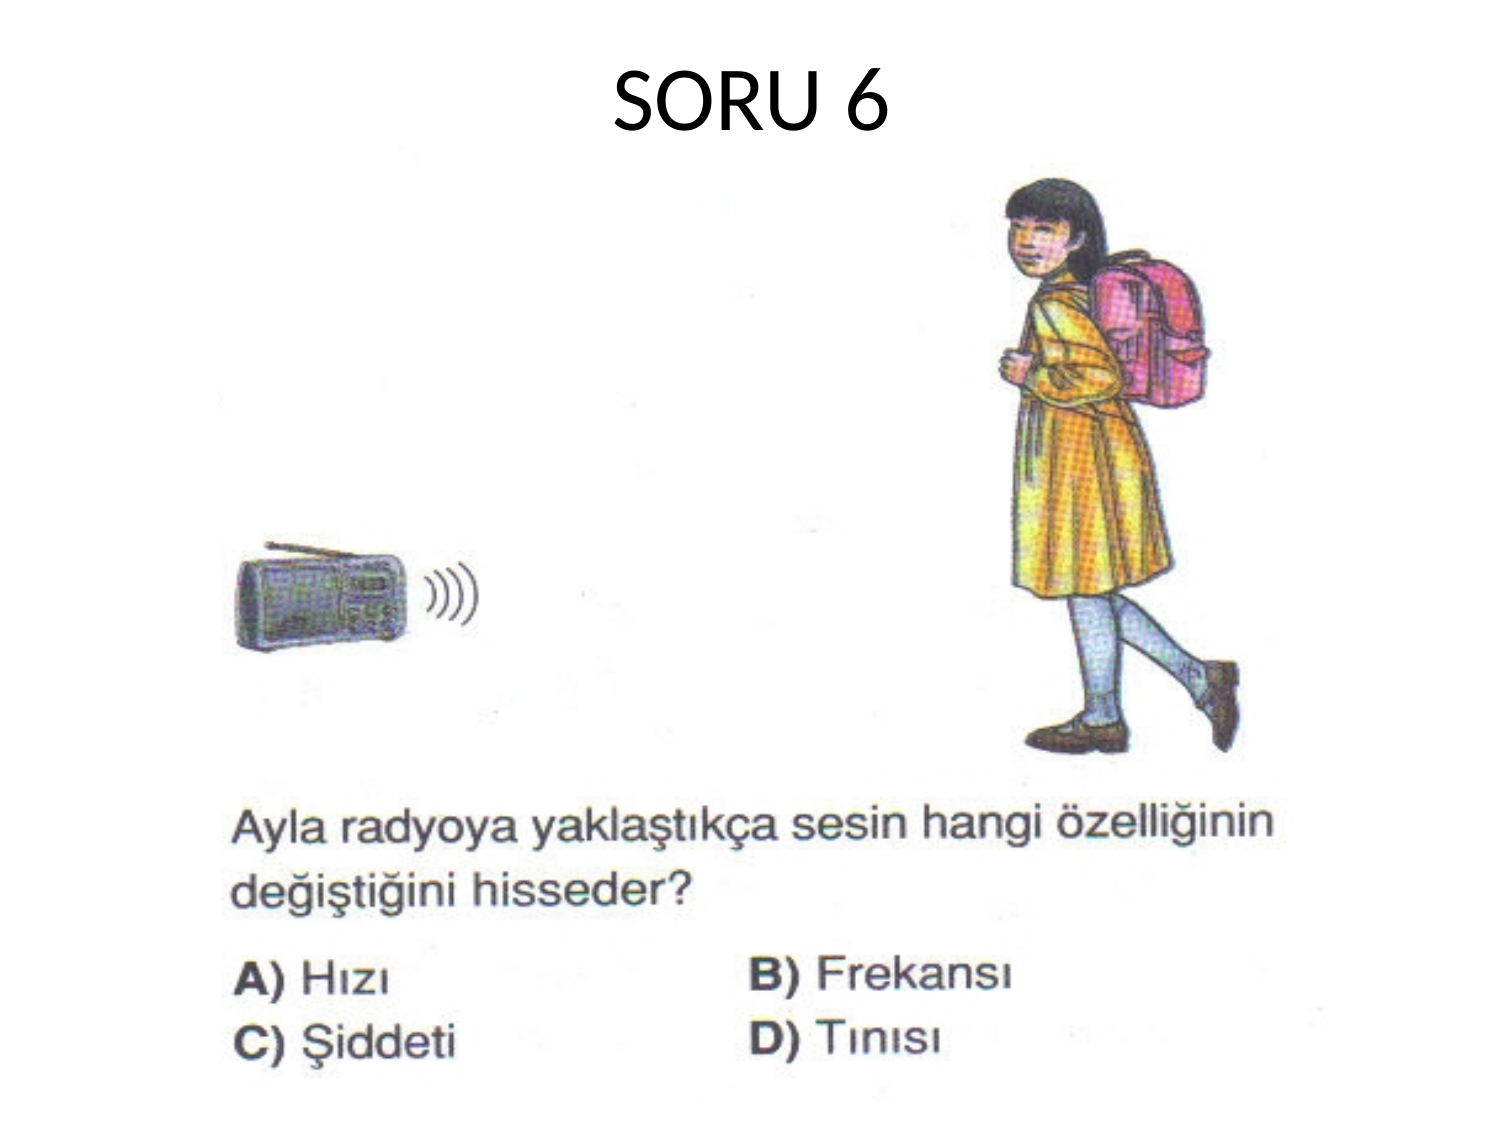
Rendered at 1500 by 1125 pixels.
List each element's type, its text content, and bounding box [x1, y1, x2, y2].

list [218, 136, 1329, 1102]
title SORU 6 [76, 0, 1427, 188]
